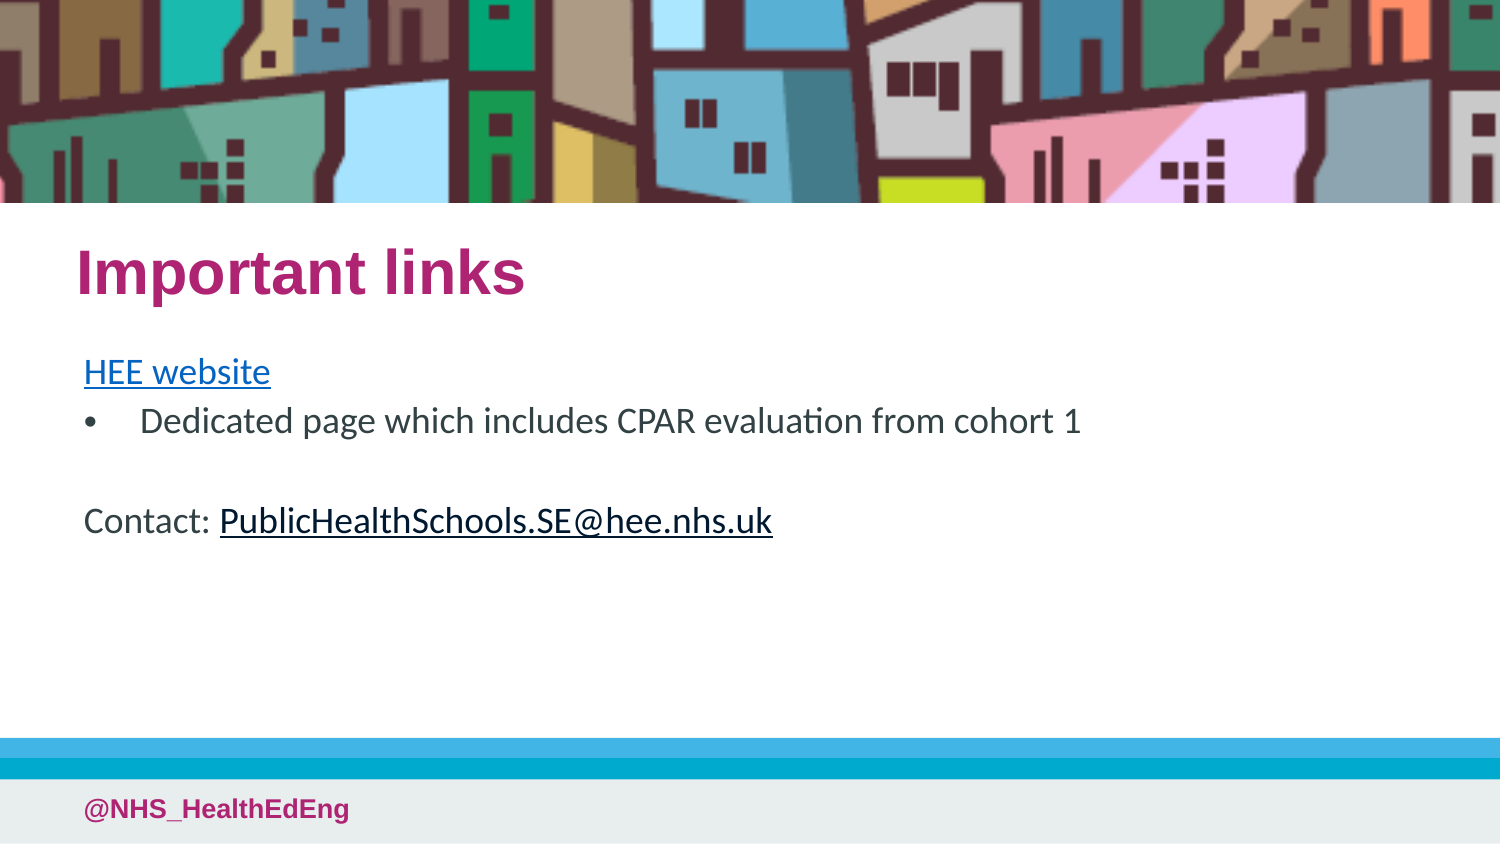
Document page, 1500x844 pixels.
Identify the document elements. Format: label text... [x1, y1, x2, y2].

list HEE website Dedicated page which includes CPAR evaluation from cohort 1 Contact: PublicHealthSchools.SE@hee.nhs.uk [68, 349, 1278, 568]
title Important links [61, 237, 1355, 316]
picture [0, 0, 1500, 203]
